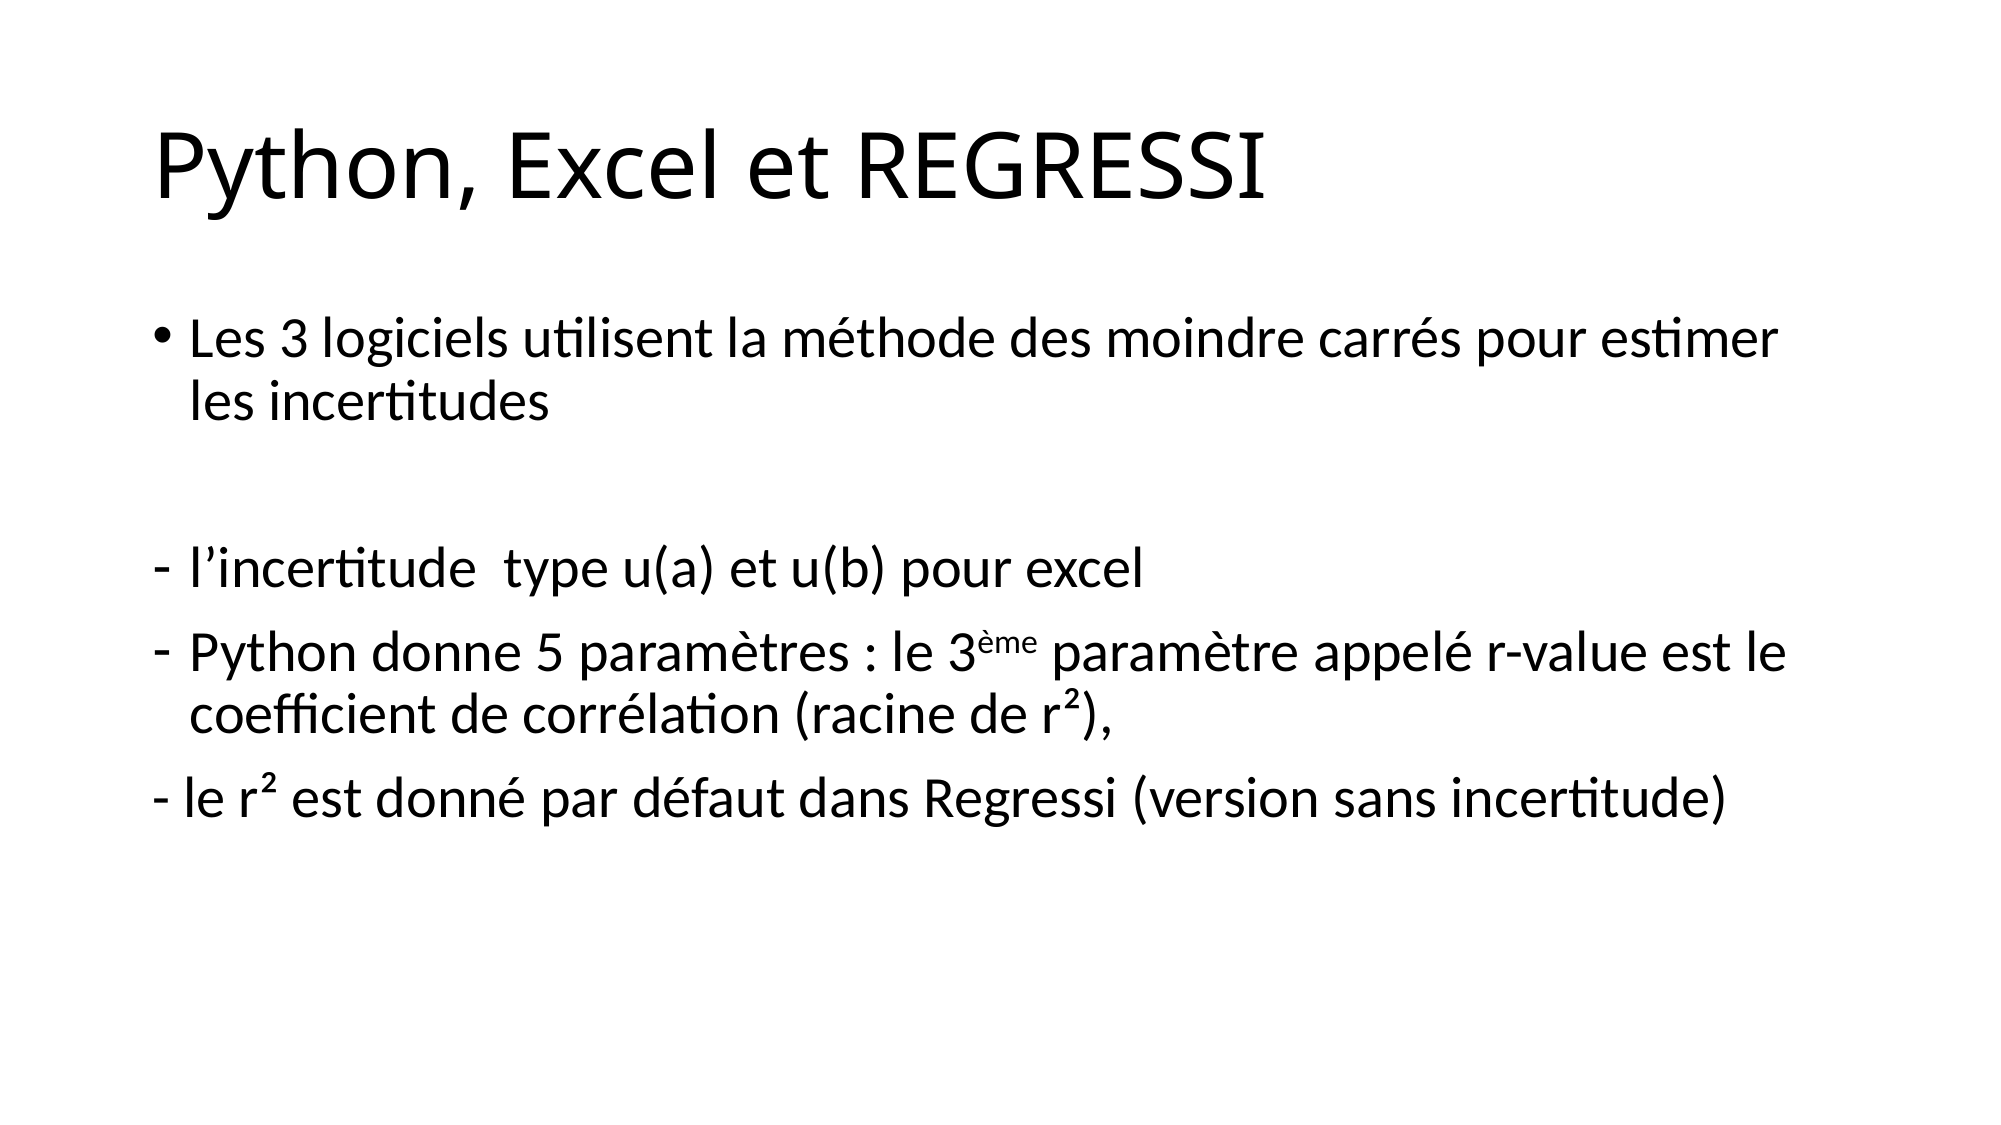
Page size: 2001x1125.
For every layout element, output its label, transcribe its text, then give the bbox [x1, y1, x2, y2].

list Les 3 logiciels utilisent la méthode des moindre carrés pour estimer les incertitudes l’incertitude type u(a) et u(b) pour excel Python donne 5 paramètres : le 3ème paramètre appelé r-value est le coefficient de corrélation (racine de r²), - le r² est donné par défaut dans Regressi (version sans incertitude) [137, 299, 1863, 1014]
title Python, Excel et REGRESSI [137, 59, 1863, 278]
